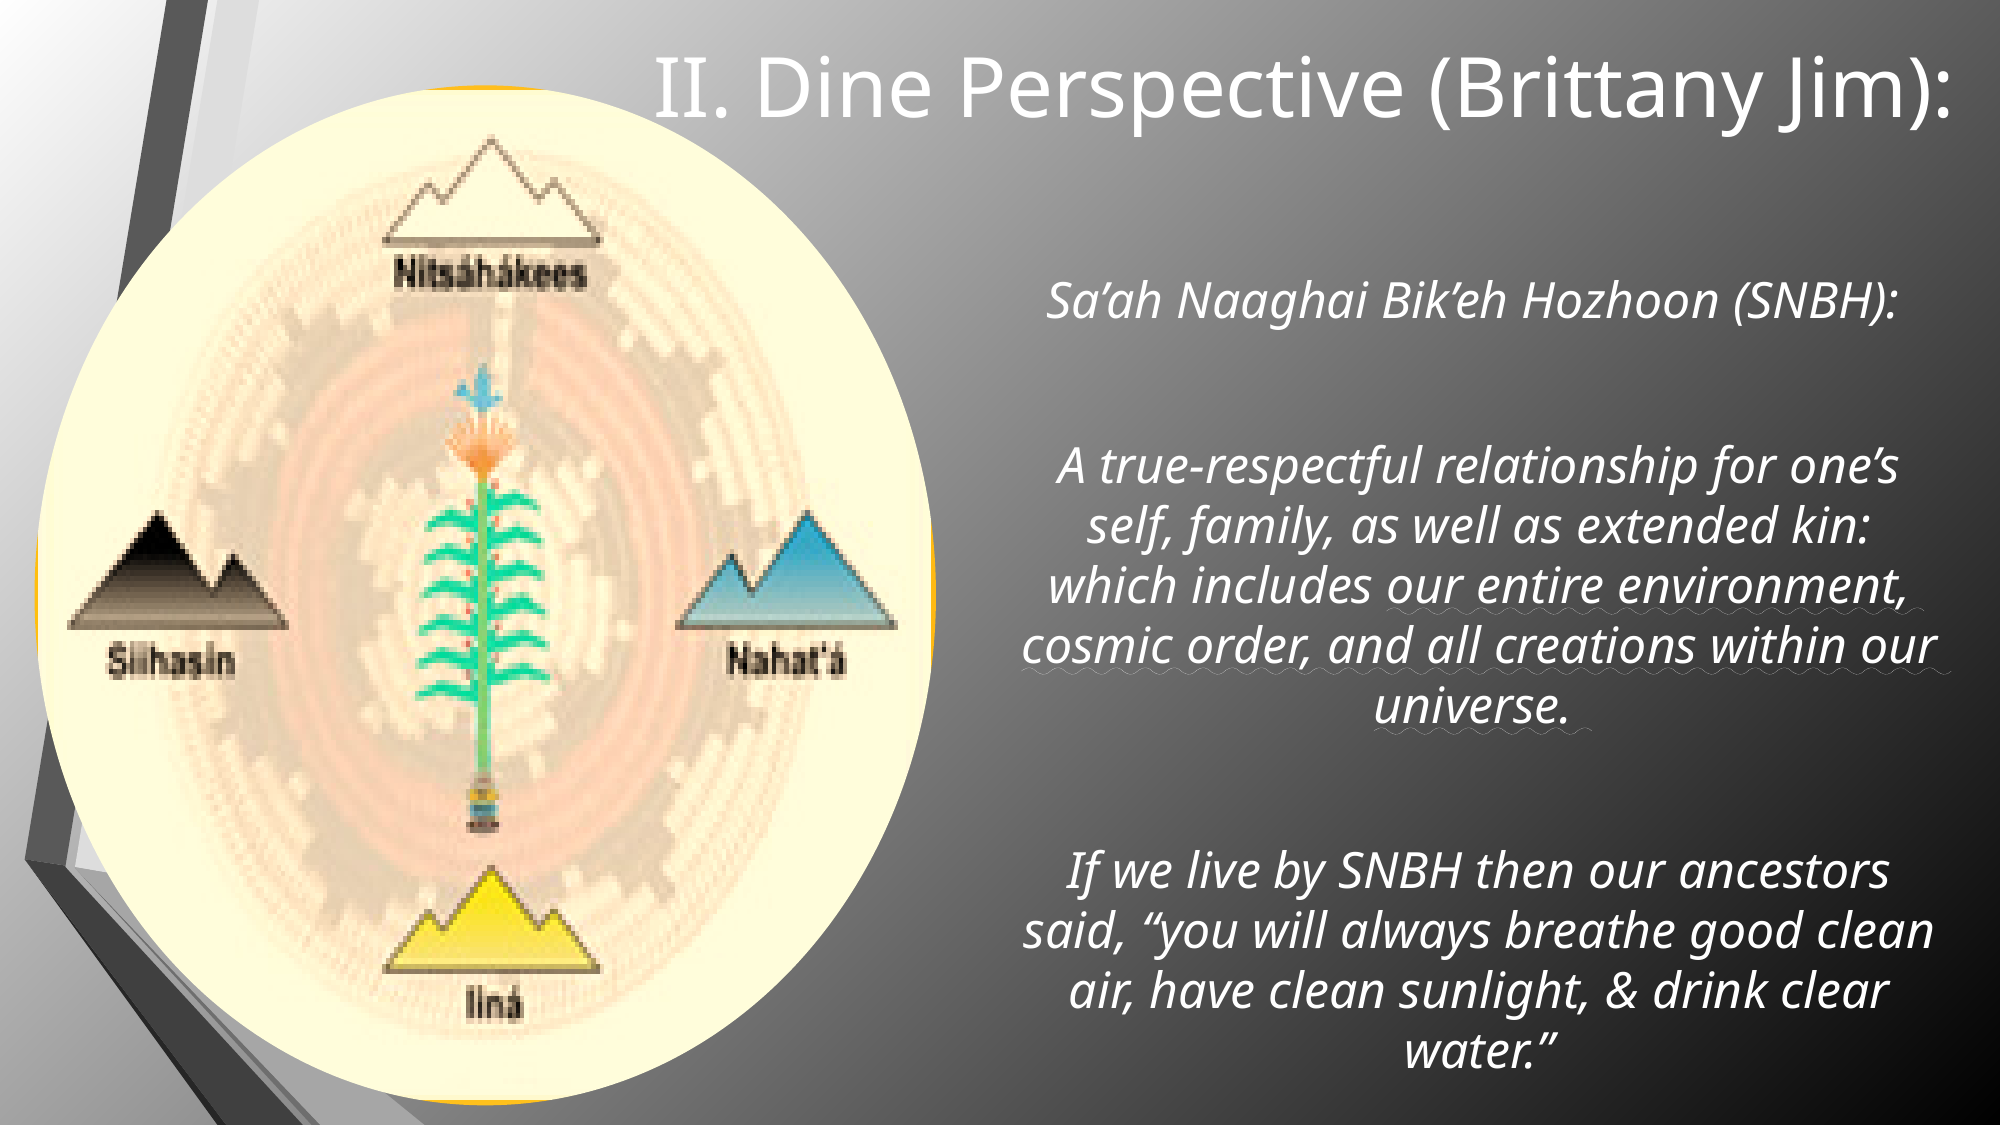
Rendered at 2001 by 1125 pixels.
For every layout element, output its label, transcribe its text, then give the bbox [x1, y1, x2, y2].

picture [34, 85, 937, 1106]
list Sa’ah Naaghai Bik’eh Hozhoon (SNBH): A true-respectful relationship for one’s self, family, as well as extended kin: which includes our entire environment, cosmic order, and all creations within our universe. If we live by SNBH then our ancestors said, “you will always breathe good clean air, have clean sunlight, & drink clear water.” [1001, 138, 1958, 1125]
title II. Dine Perspective (Brittany Jim): [586, 0, 2000, 142]
